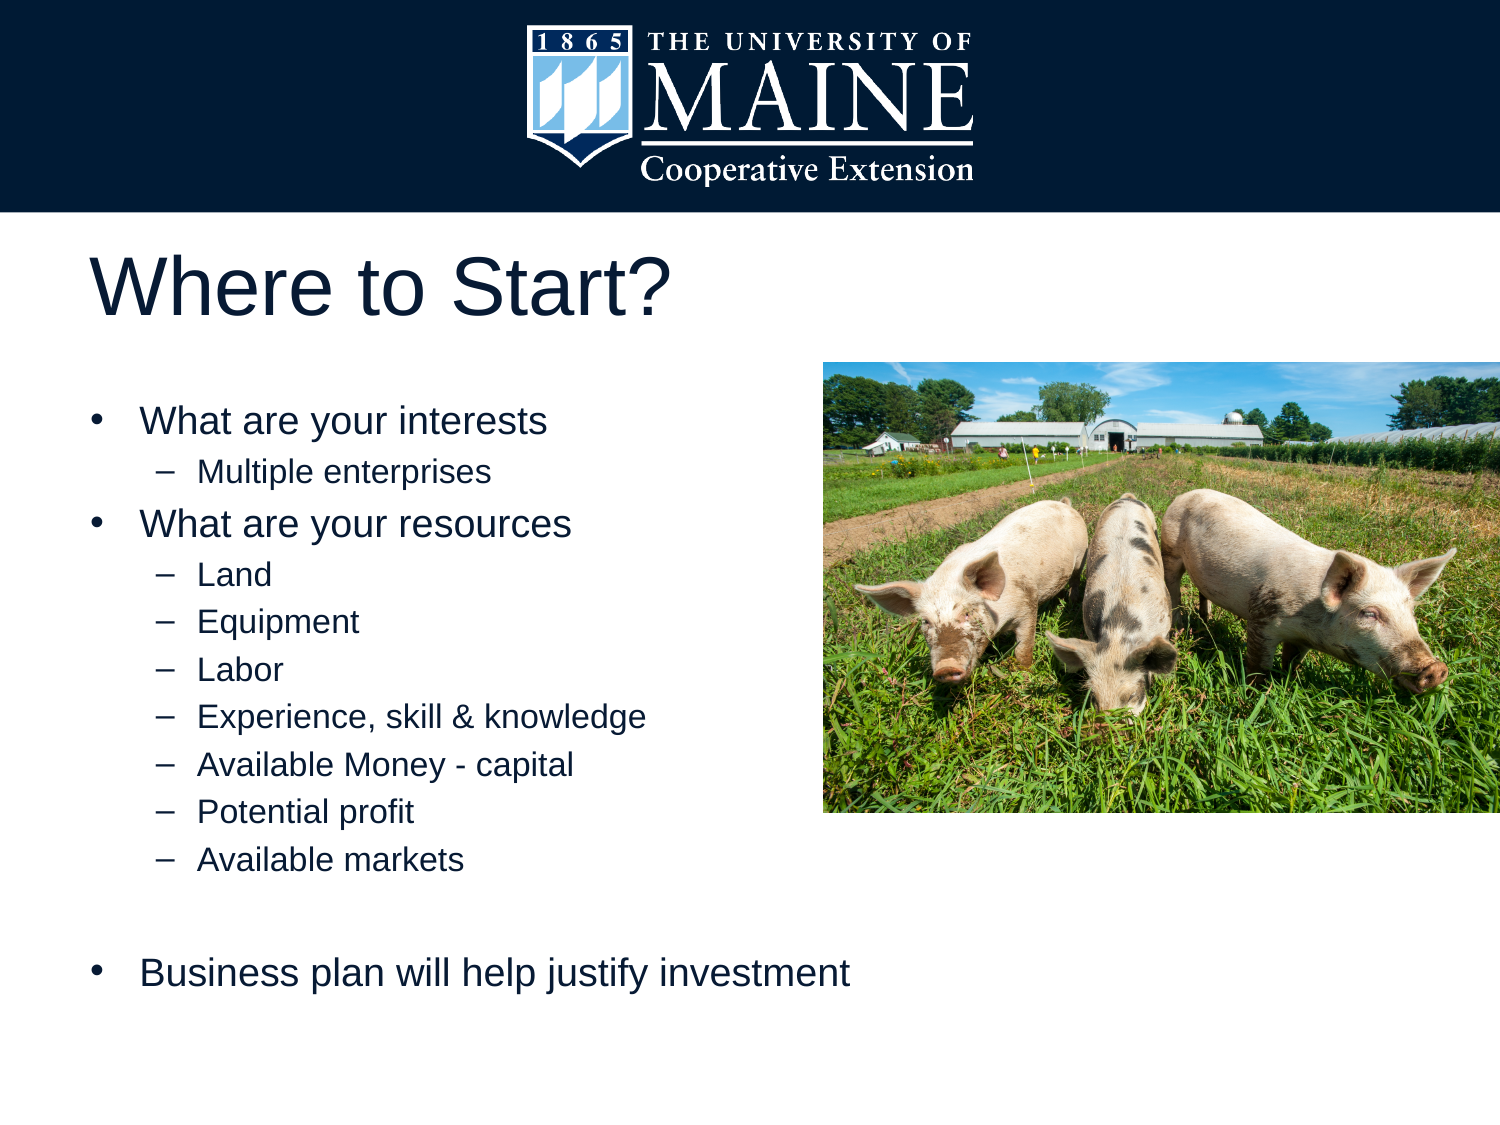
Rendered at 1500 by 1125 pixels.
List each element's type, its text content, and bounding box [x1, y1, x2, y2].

title Where to Start? [75, 224, 1425, 350]
picture [823, 362, 1500, 813]
list What are your interests Multiple enterprises What are your resources Land Equipment Labor Experience, skill & knowledge Available Money - capital Potential profit Available markets Business plan will help justify investment [75, 387, 1425, 1005]
